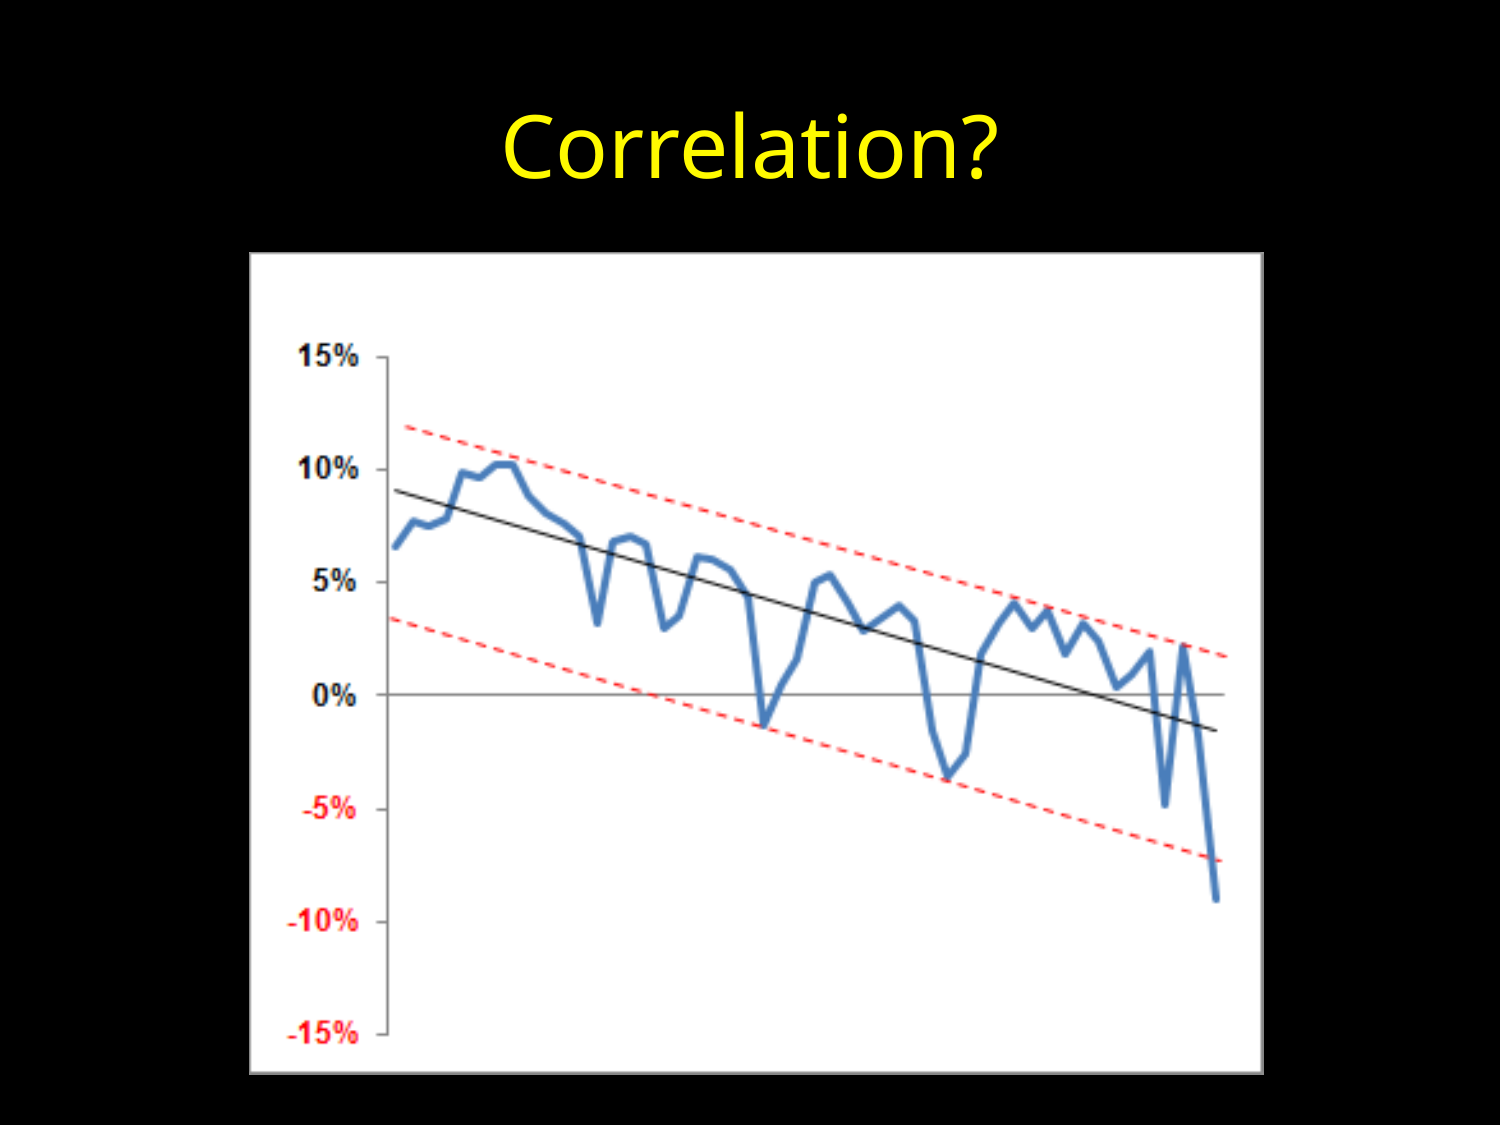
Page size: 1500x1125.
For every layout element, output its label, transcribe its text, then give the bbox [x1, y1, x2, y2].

picture [249, 252, 1264, 1076]
title Correlation? [112, 49, 1388, 238]
